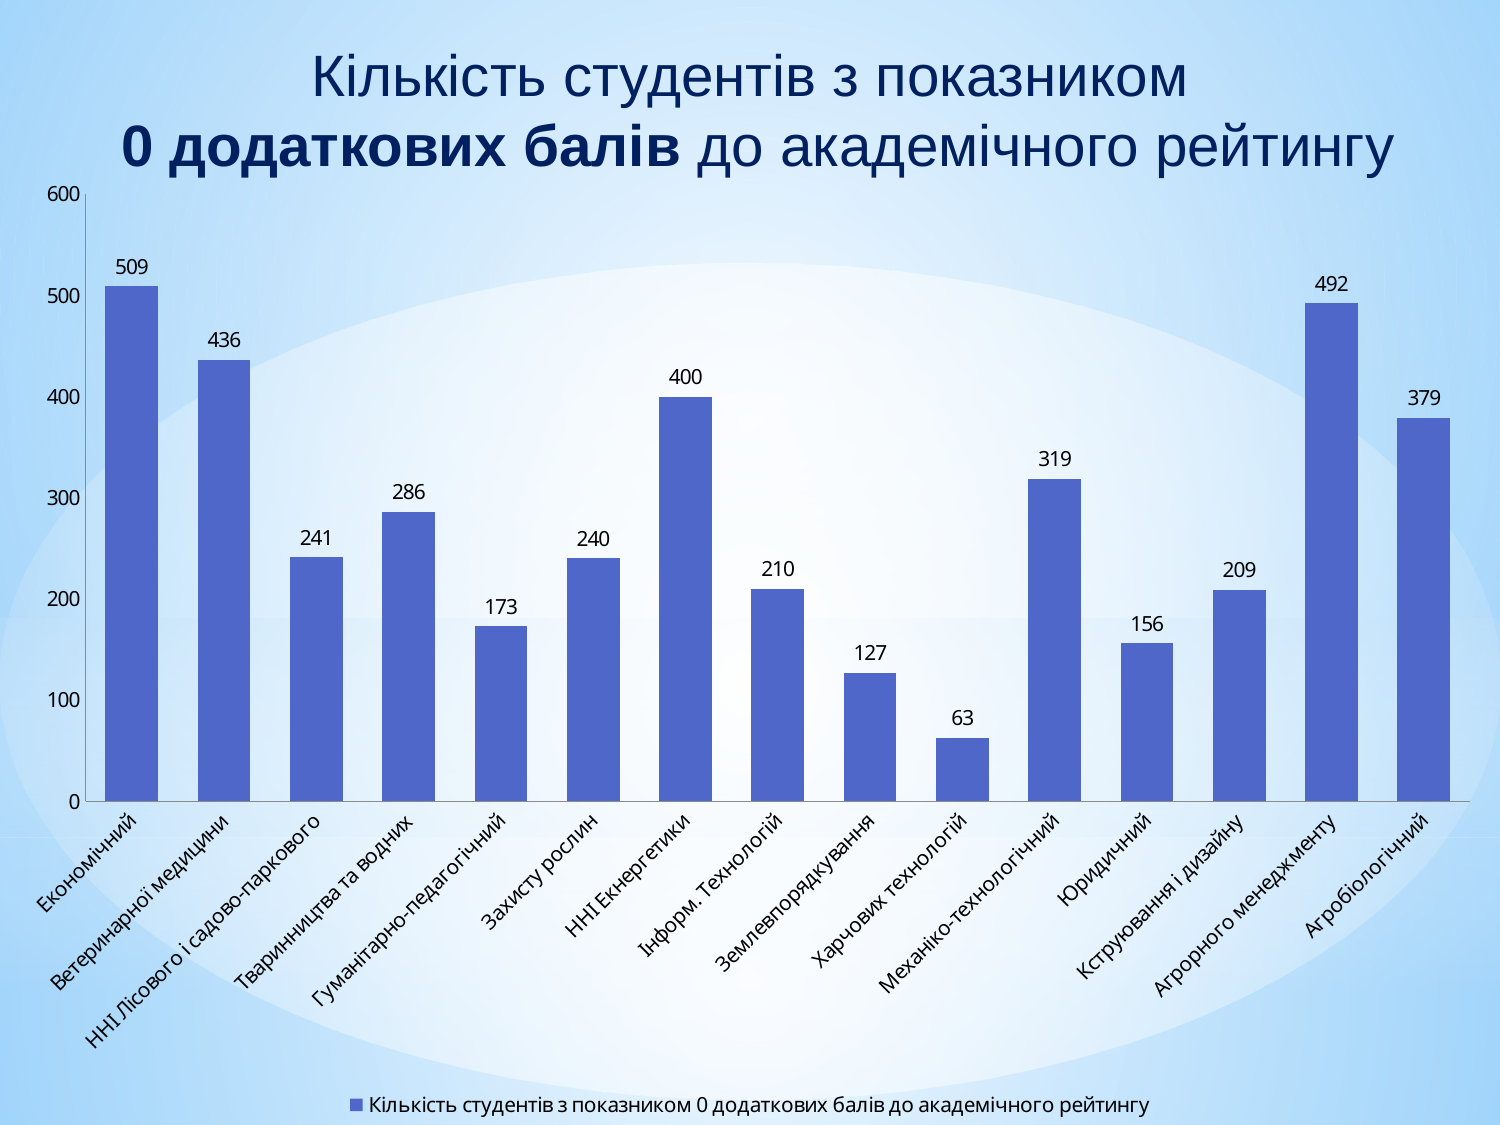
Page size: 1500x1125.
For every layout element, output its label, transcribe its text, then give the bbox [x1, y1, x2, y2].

chart [0, 160, 1500, 1125]
text_box Кількість студентів з показником 0 додаткових балів до академічного рейтингу [90, 30, 1410, 159]
